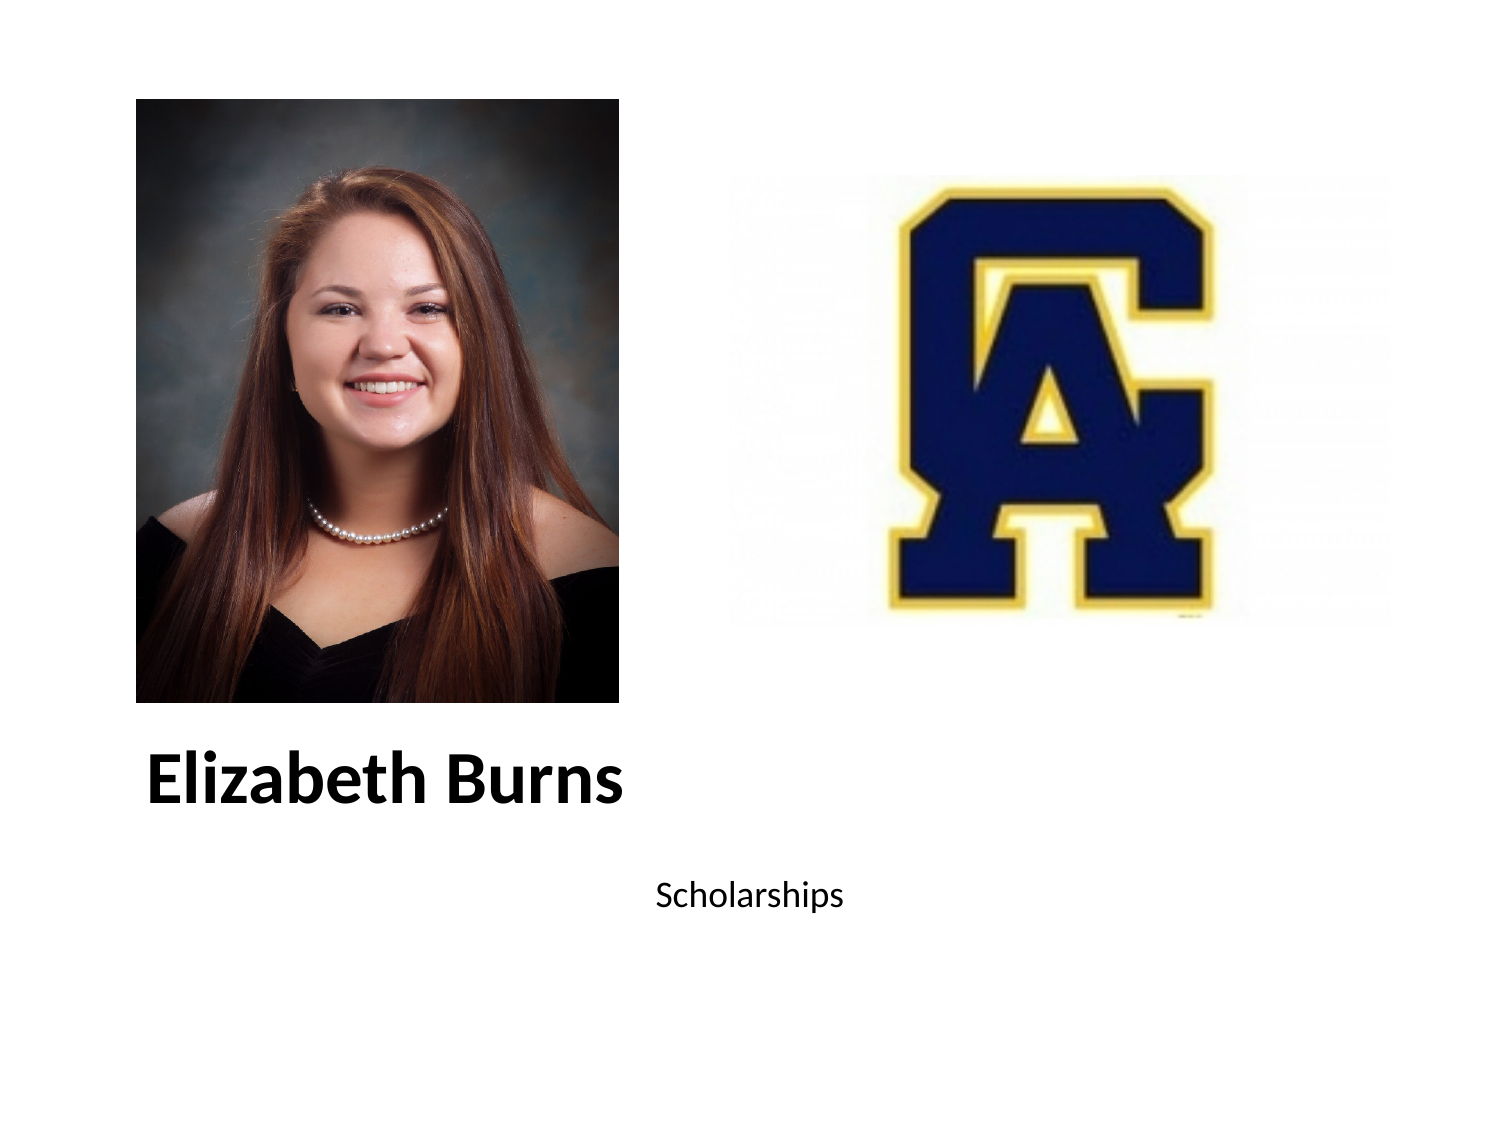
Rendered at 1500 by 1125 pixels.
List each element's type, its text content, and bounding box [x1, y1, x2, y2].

text_box Elizabeth Burns [99, 721, 672, 828]
picture [136, 99, 619, 703]
text_box Scholarships [50, 862, 1450, 923]
picture [729, 174, 1392, 628]
